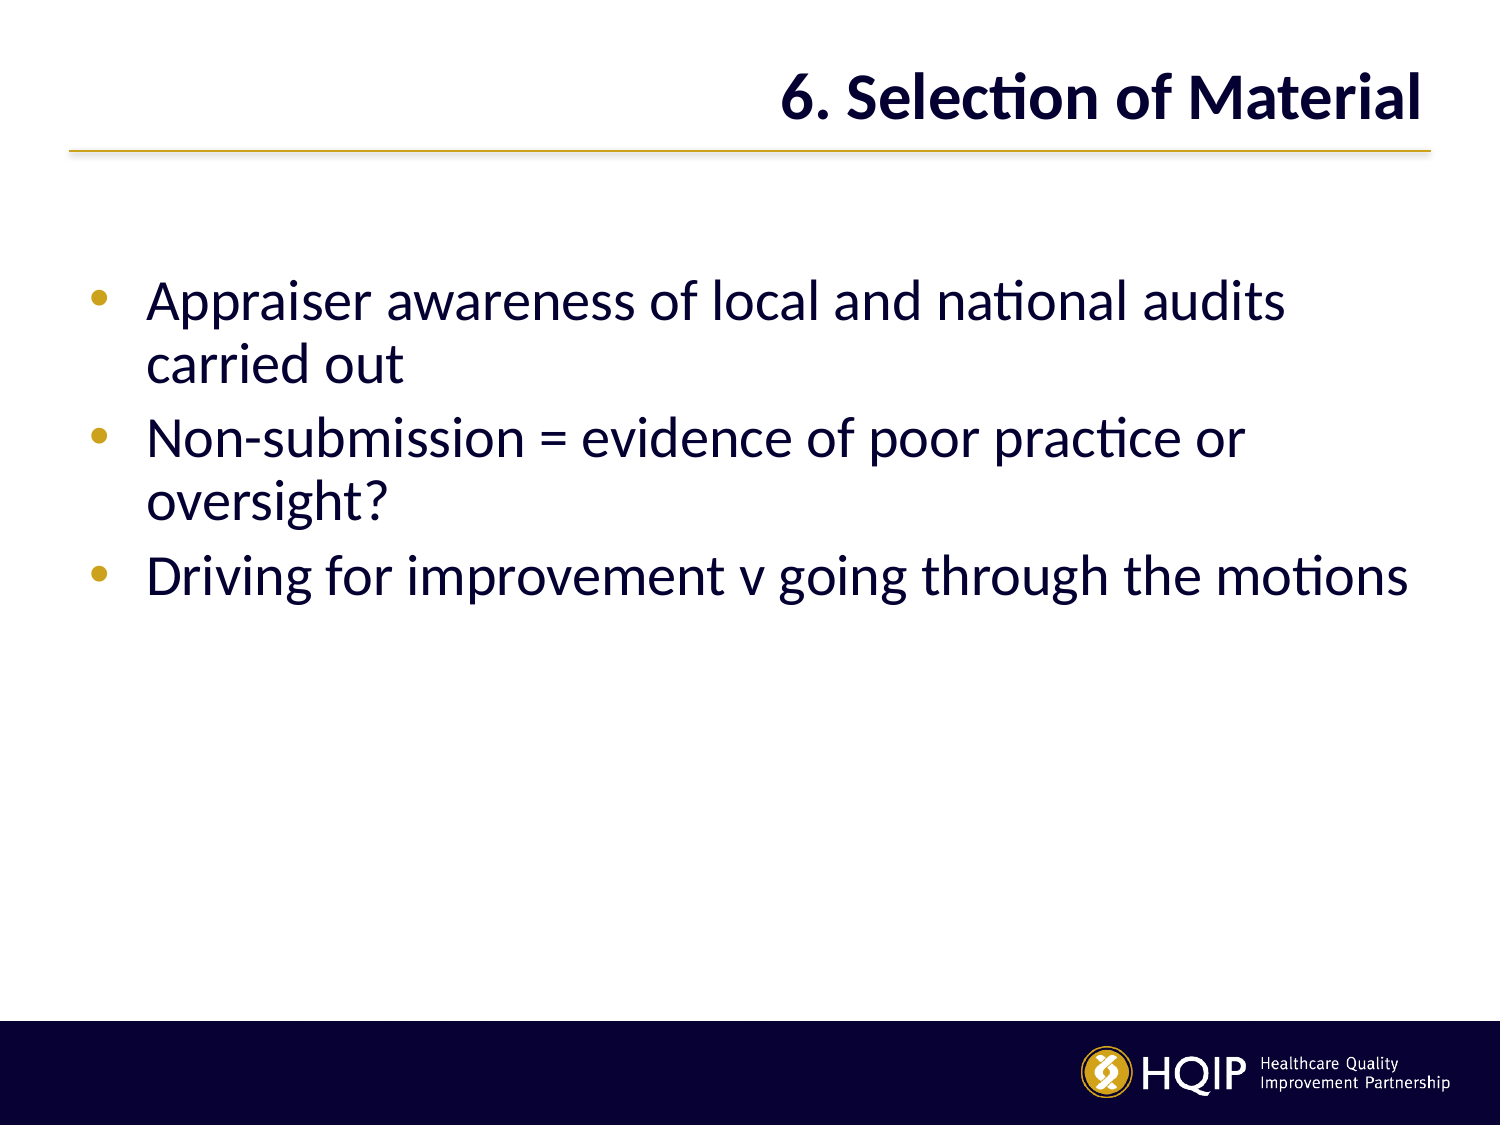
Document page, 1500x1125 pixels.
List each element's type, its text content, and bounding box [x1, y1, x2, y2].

list Appraiser awareness of local and national audits carried out Non-submission = evidence of poor practice or oversight? Driving for improvement v going through the motions [75, 262, 1425, 972]
title 6. Selection of Material [88, 45, 1439, 233]
picture [0, 1021, 1500, 1125]
